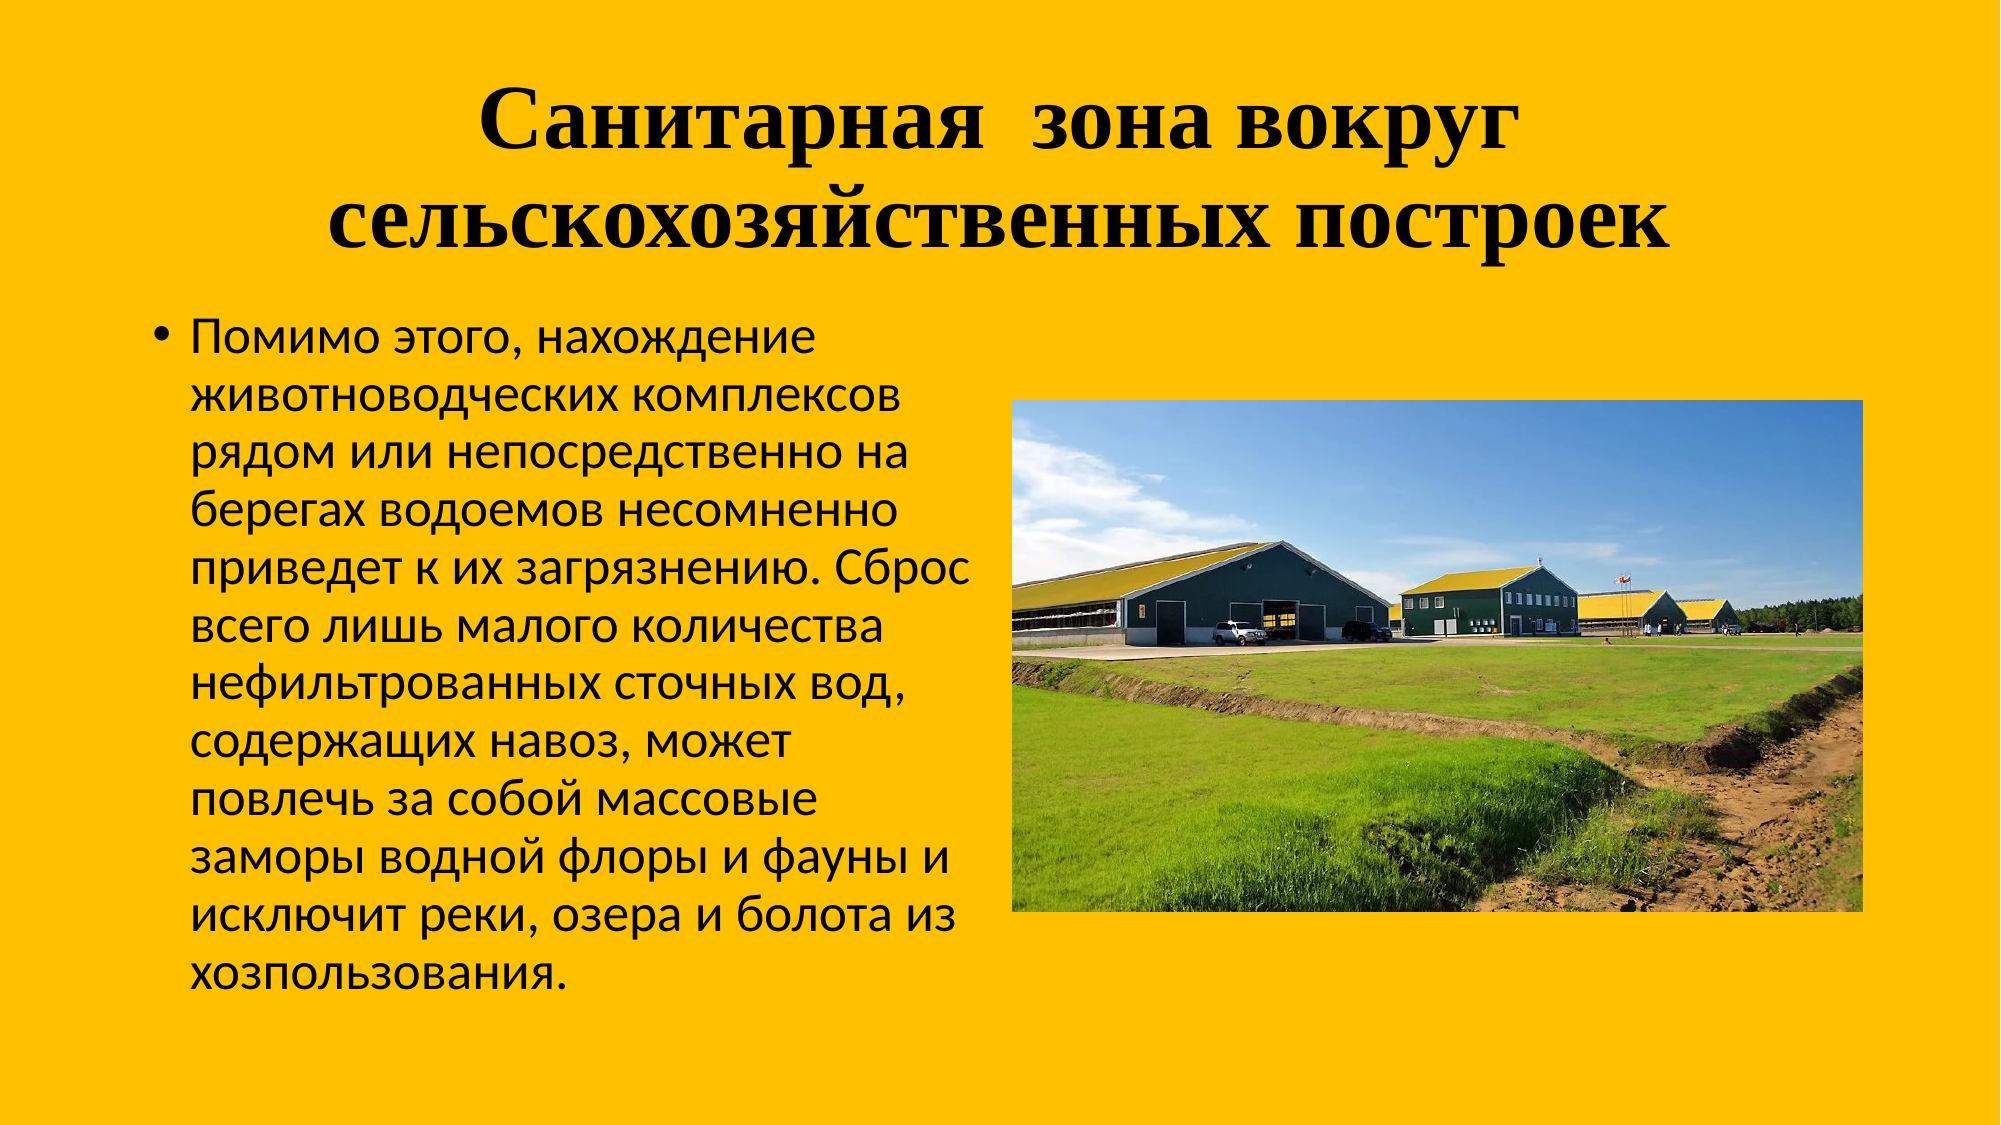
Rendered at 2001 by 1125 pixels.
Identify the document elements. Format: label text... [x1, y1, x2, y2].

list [1012, 400, 1863, 912]
title Санитарная зона вокруг сельскохозяйственных построек [137, 59, 1863, 278]
list Помимо этого, нахождение животноводческих комплексов рядом или непосредственно на берегах водоемов несомненно приведет к их загрязнению. Сброс всего лишь малого количества нефильтрованных сточных вод, содержащих навоз, может повлечь за собой массовые заморы водной флоры и фауны и исключит реки, озера и болота из хозпользования. [137, 299, 988, 1014]
